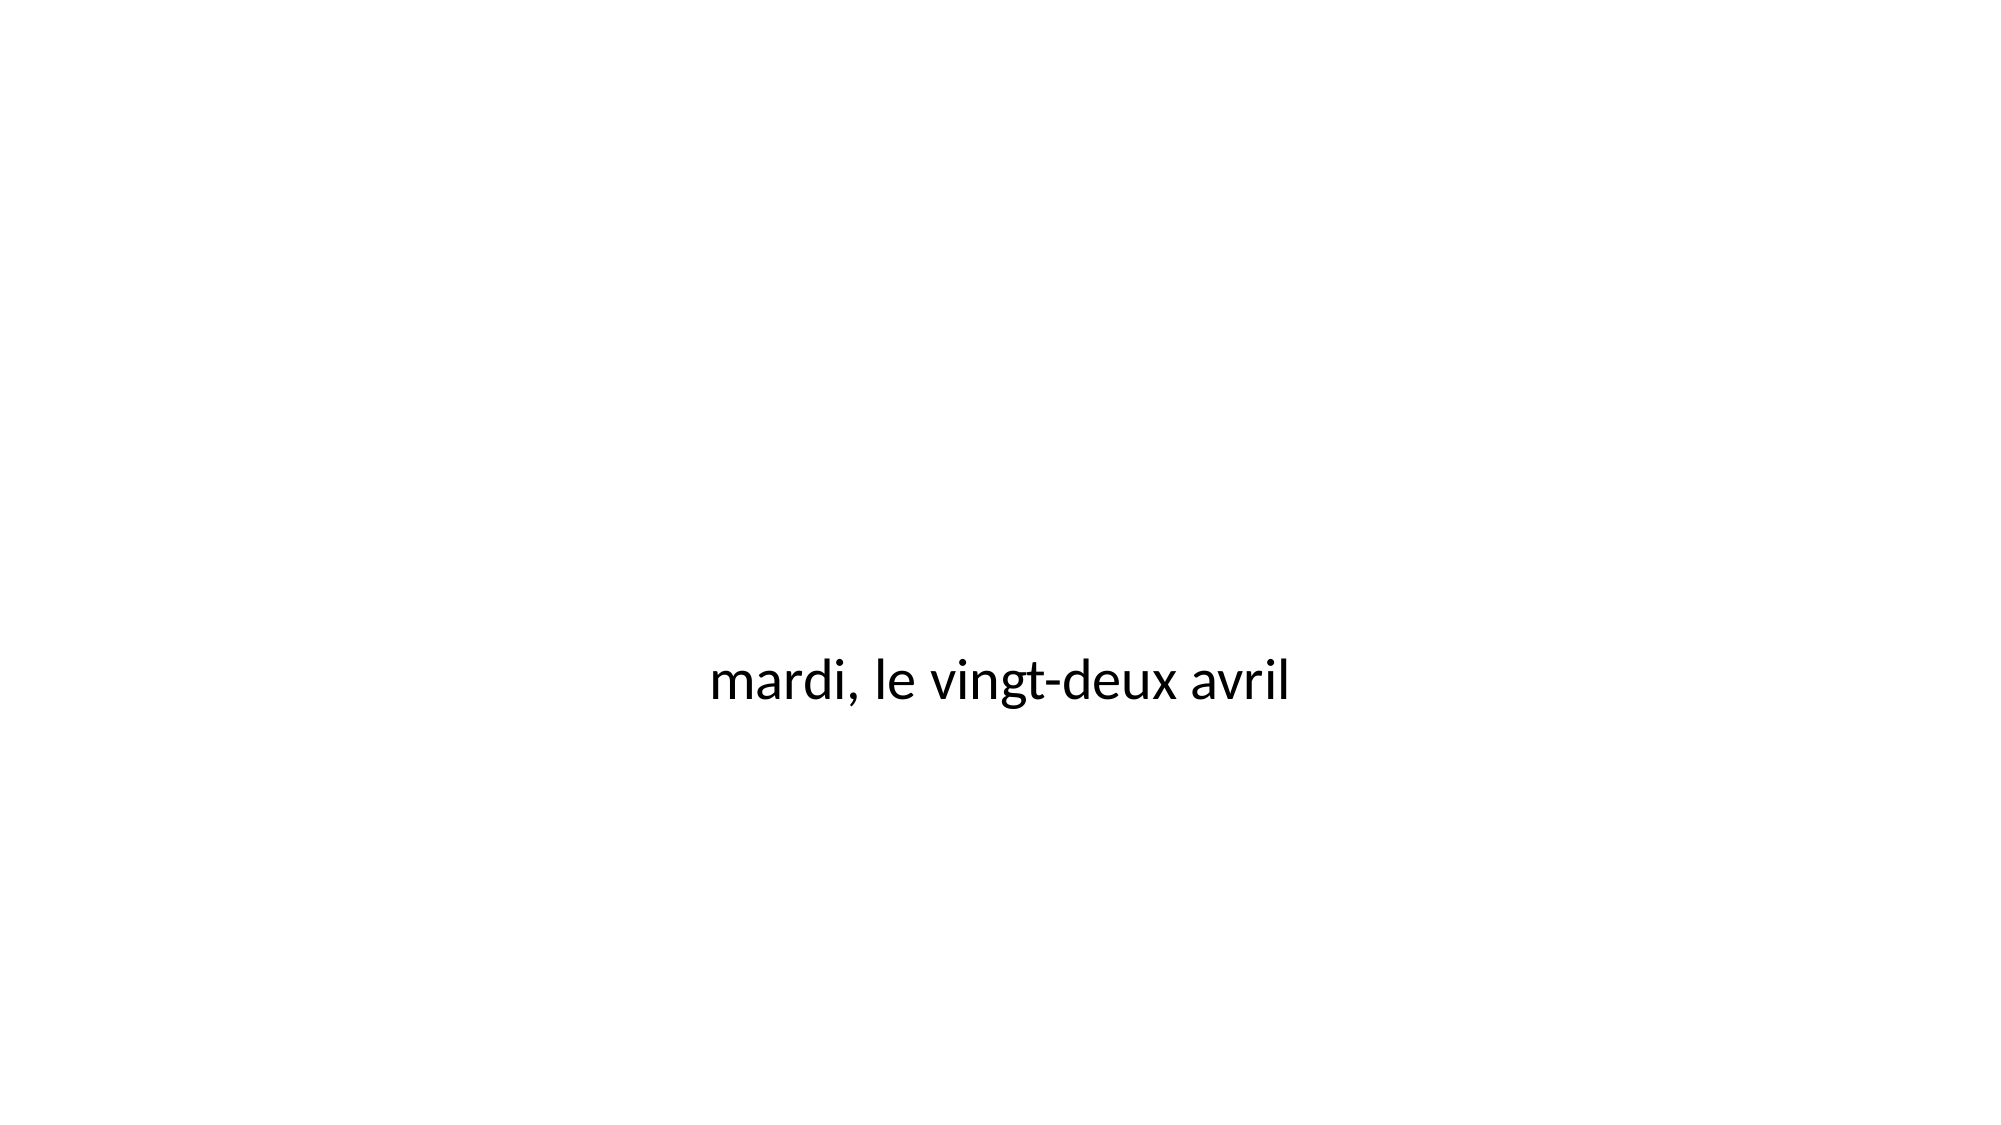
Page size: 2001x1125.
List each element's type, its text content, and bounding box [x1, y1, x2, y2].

list mardi, le vingt-deux avril [137, 299, 1863, 1014]
